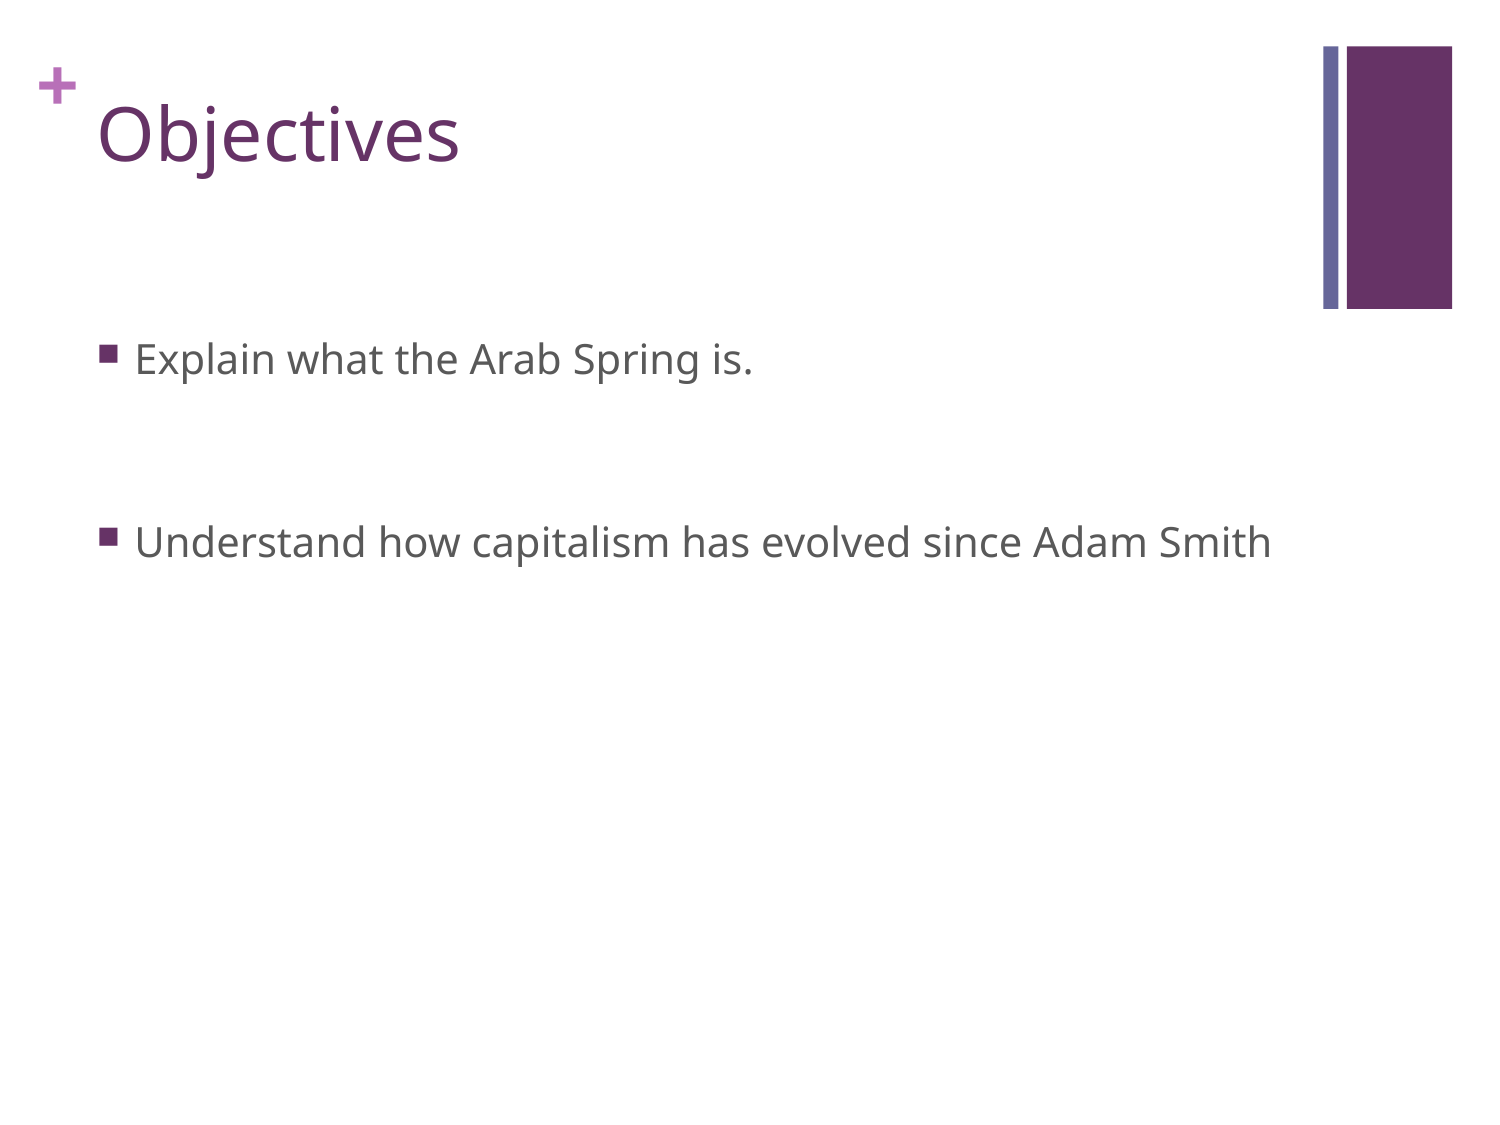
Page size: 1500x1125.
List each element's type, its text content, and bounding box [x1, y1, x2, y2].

title Objectives [81, 79, 1322, 263]
list Explain what the Arab Spring is. Understand how capitalism has evolved since Adam Smith [81, 324, 1322, 1005]
